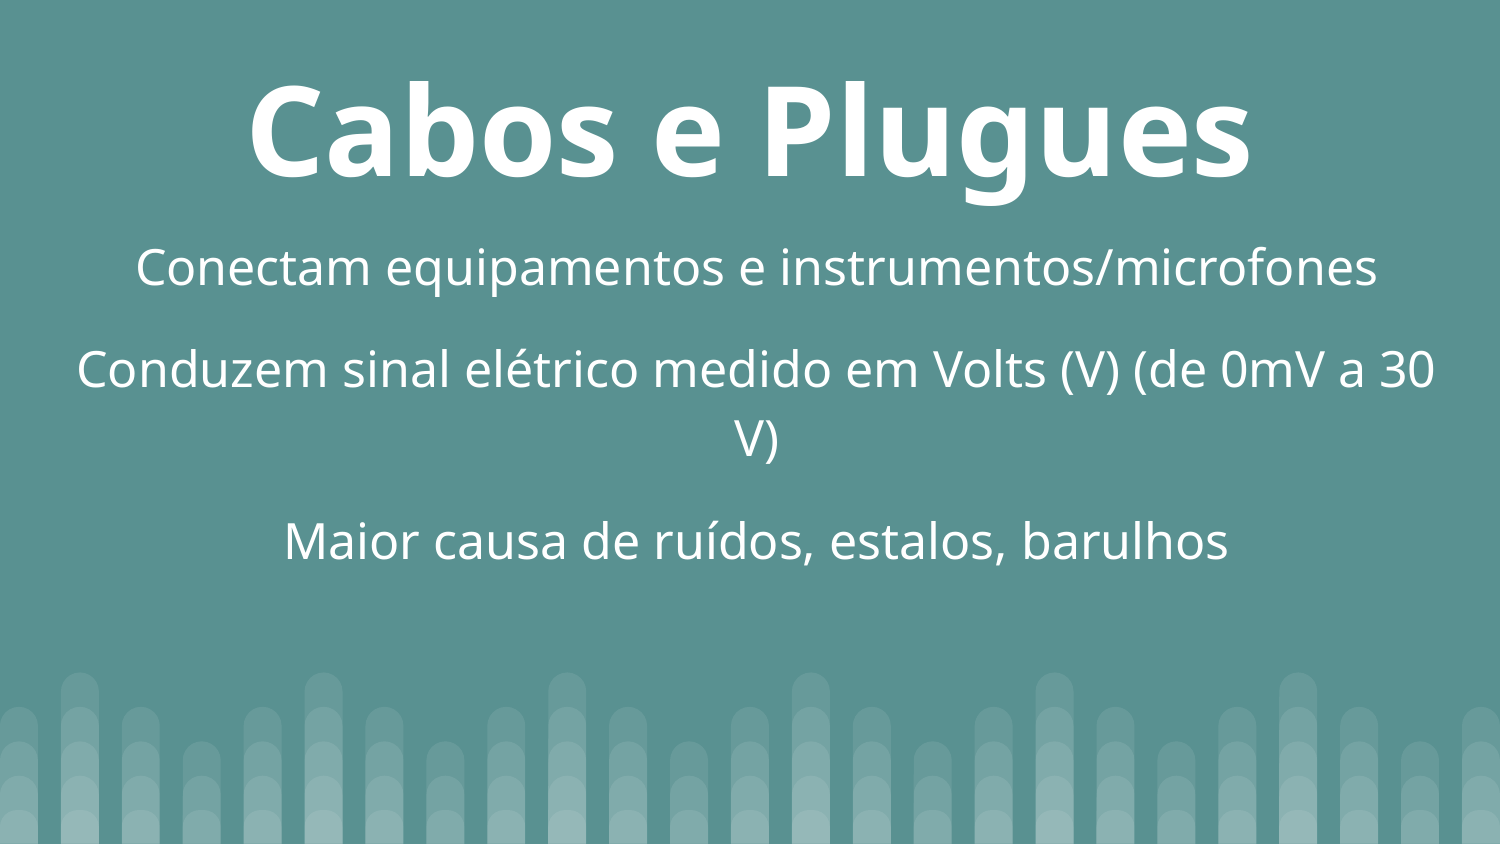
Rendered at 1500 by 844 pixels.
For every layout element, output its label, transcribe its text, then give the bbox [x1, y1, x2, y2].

title Cabos e Plugues [28, 40, 1472, 212]
list Conectam equipamentos e instrumentos/microfones Conduzem sinal elétrico medido em Volts (V) (de 0mV a 30 V) Maior causa de ruídos, estalos, barulhos [42, 211, 1472, 508]
